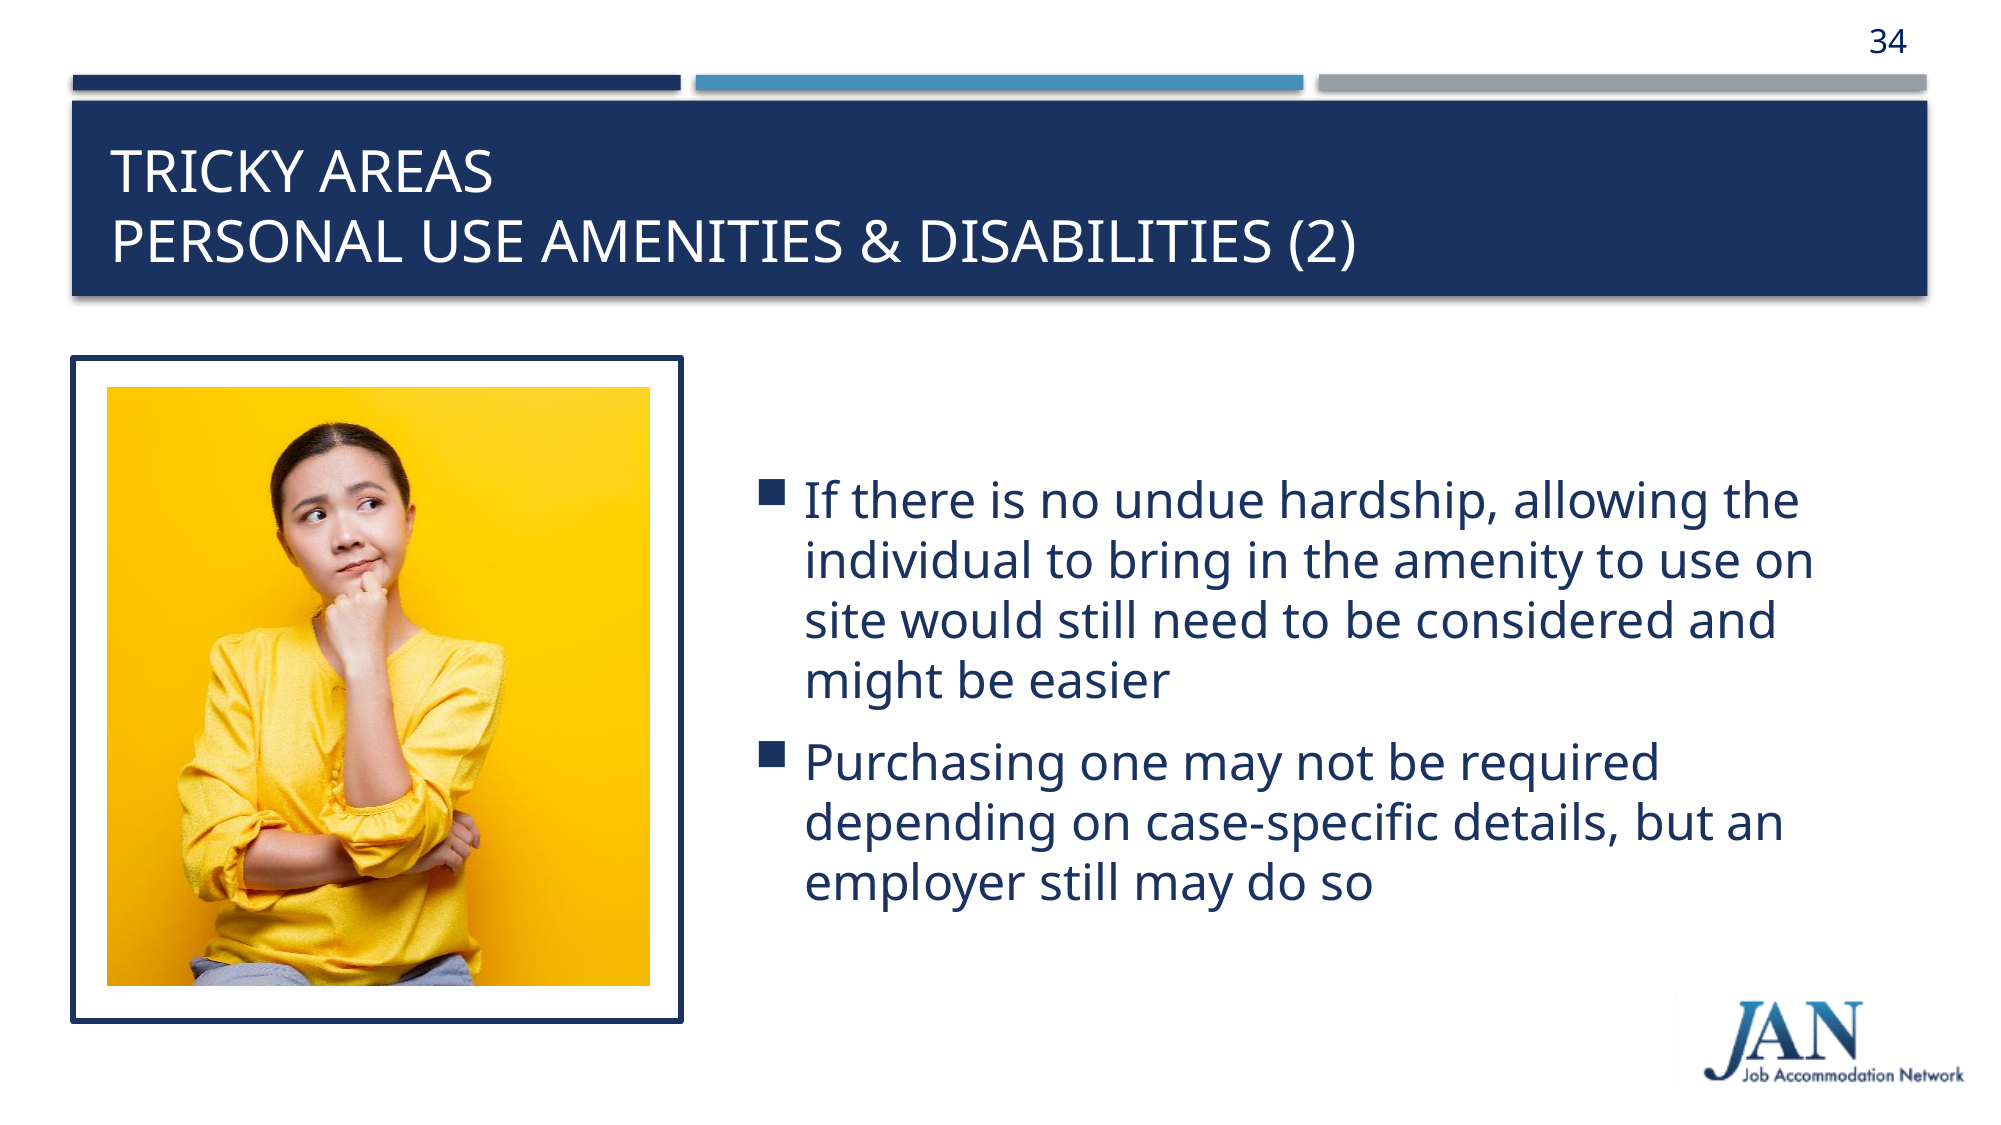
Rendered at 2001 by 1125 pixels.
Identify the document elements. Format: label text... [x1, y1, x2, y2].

slide_number 34 [1749, 10, 1923, 71]
title Tricky Areas Personal Use Amenities & Disabilities (2) [95, 115, 1905, 282]
picture [107, 386, 651, 987]
list If there is no undue hardship, allowing the individual to bring in the amenity to use on site would still need to be considered and might be easier Purchasing one may not be required depending on case-specific details, but an employer still may do so [739, 357, 1905, 1022]
text_box [71, 356, 682, 1023]
picture [1676, 994, 1977, 1090]
